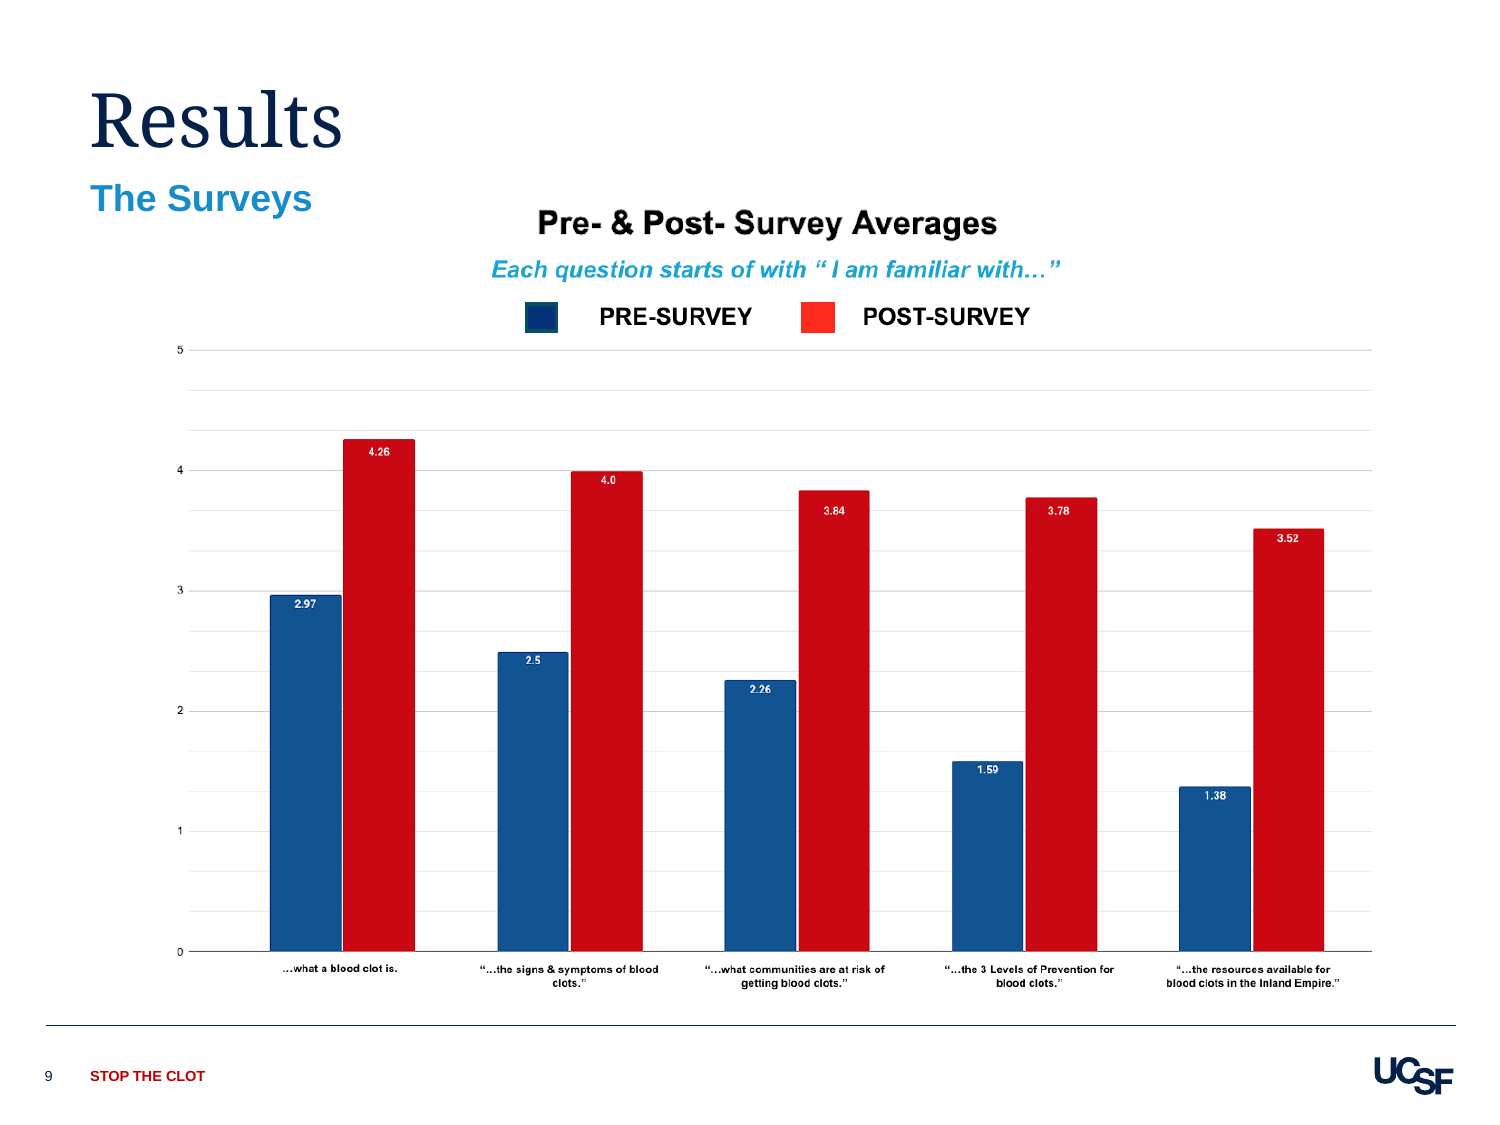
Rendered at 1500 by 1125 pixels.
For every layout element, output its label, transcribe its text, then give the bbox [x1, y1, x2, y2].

list The Surveys [75, 166, 1416, 240]
title Results [74, 69, 1416, 170]
picture [168, 169, 1373, 999]
footer STOP THE CLOT [89, 1061, 798, 1084]
slide_number 9 [44, 1058, 85, 1085]
